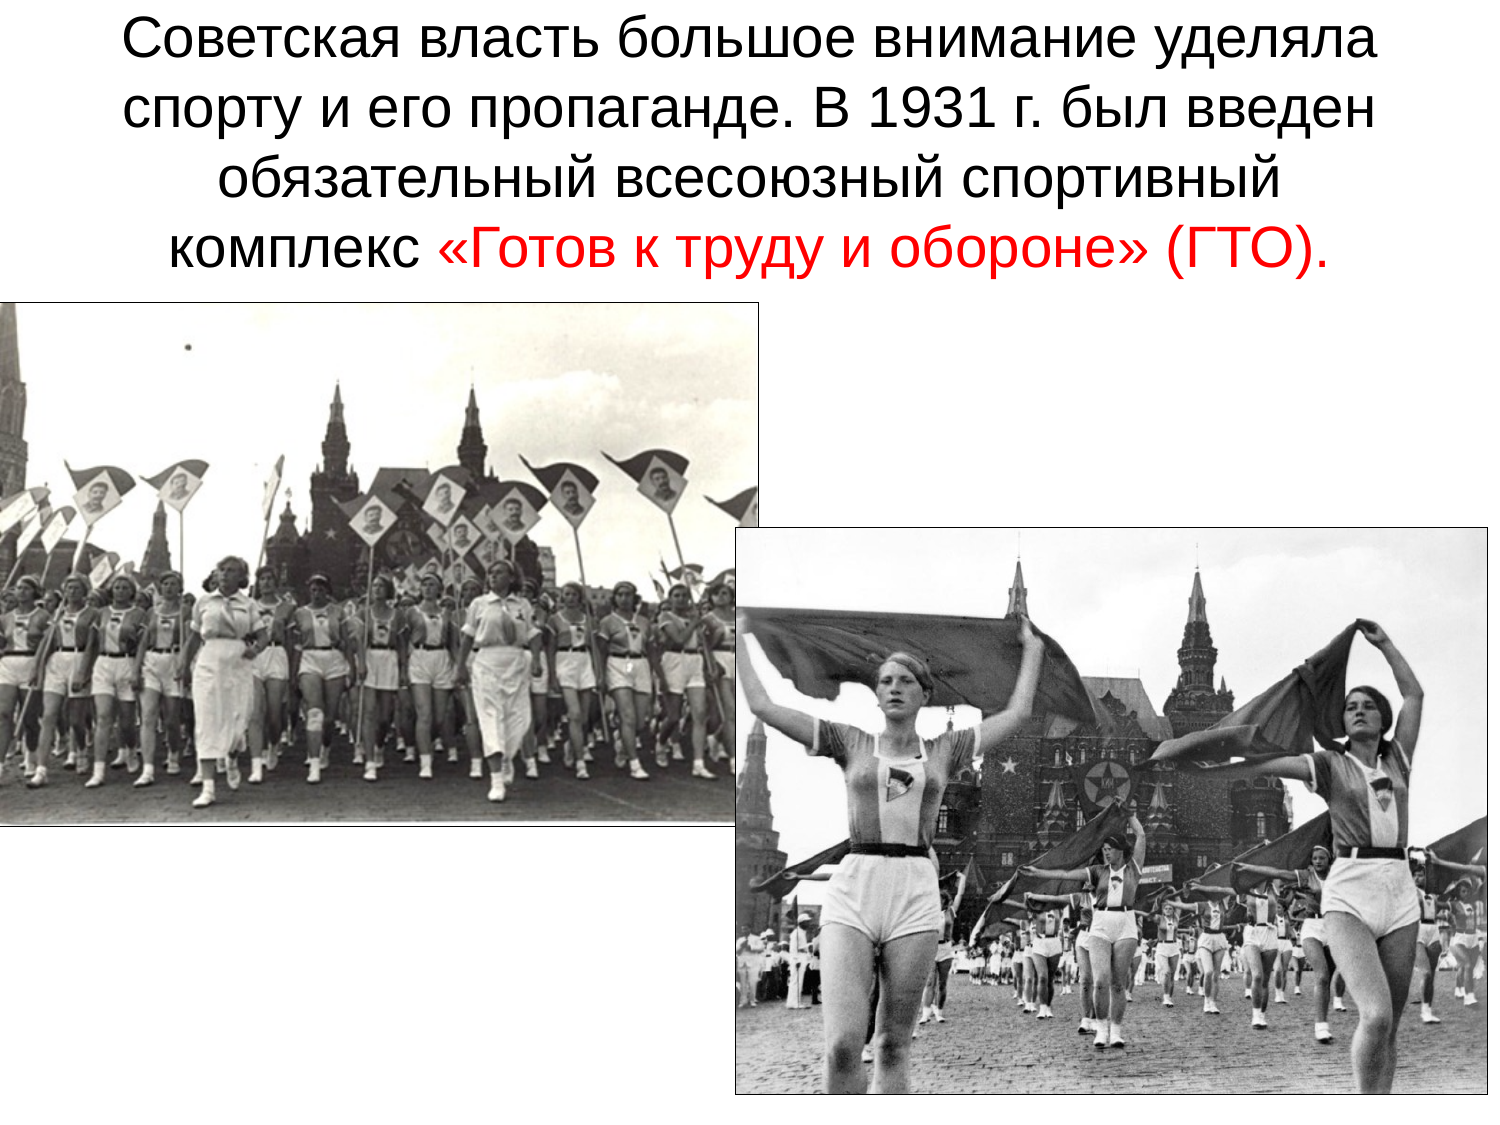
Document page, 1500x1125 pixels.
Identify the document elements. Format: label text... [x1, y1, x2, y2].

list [0, 302, 759, 827]
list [735, 526, 1488, 1095]
title Советская власть большое внимание уделяла спорту и его пропаганде. В 1931 г. был введен обязательный всесоюзный спортивный комплекс «Готов к труду и обороне» (ГТО). [75, 45, 1425, 233]
